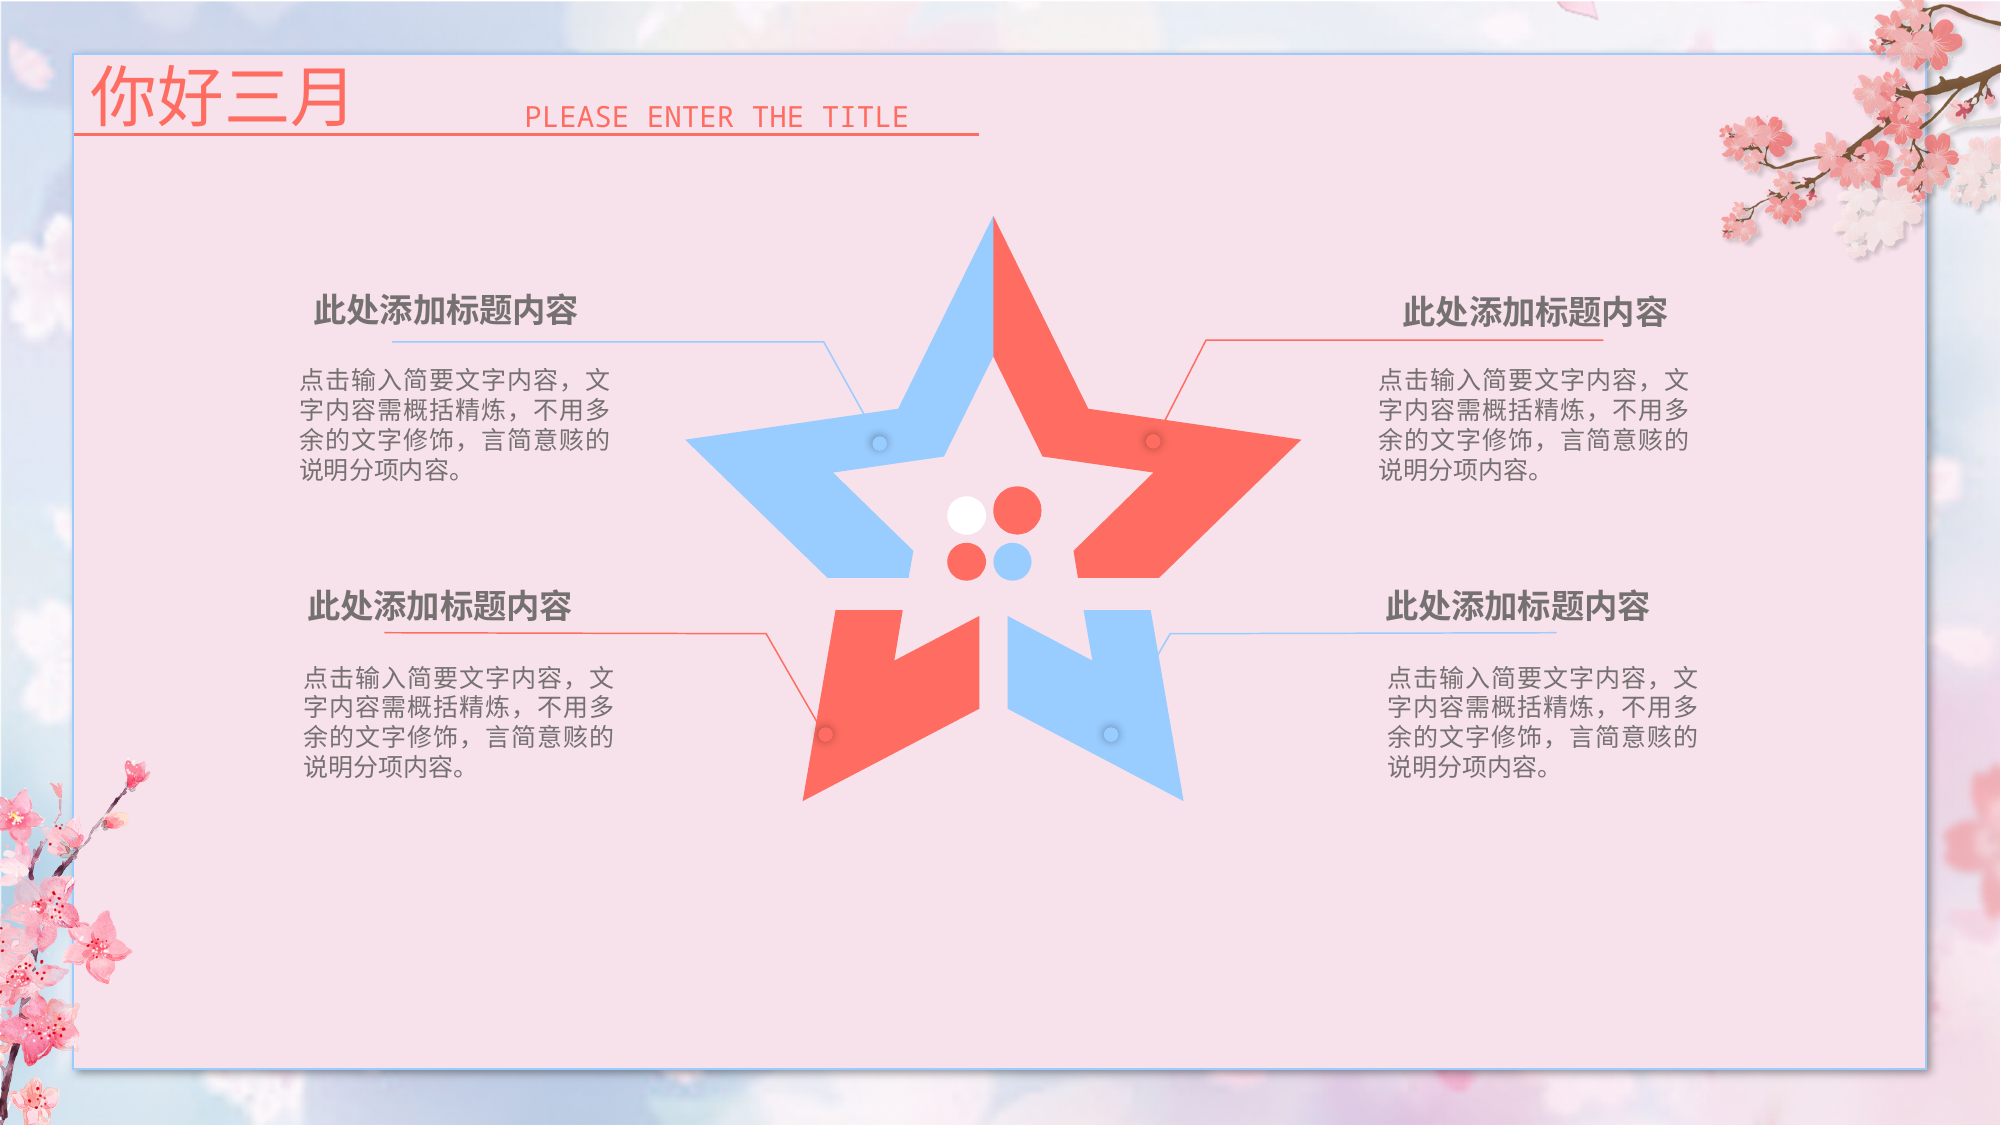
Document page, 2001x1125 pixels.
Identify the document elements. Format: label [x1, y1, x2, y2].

text_box [1146, 340, 1604, 449]
picture [0, 0, 2001, 1125]
text_box [391, 341, 887, 451]
text_box [685, 215, 1302, 802]
text_box [1104, 632, 1557, 742]
text_box [384, 632, 833, 742]
